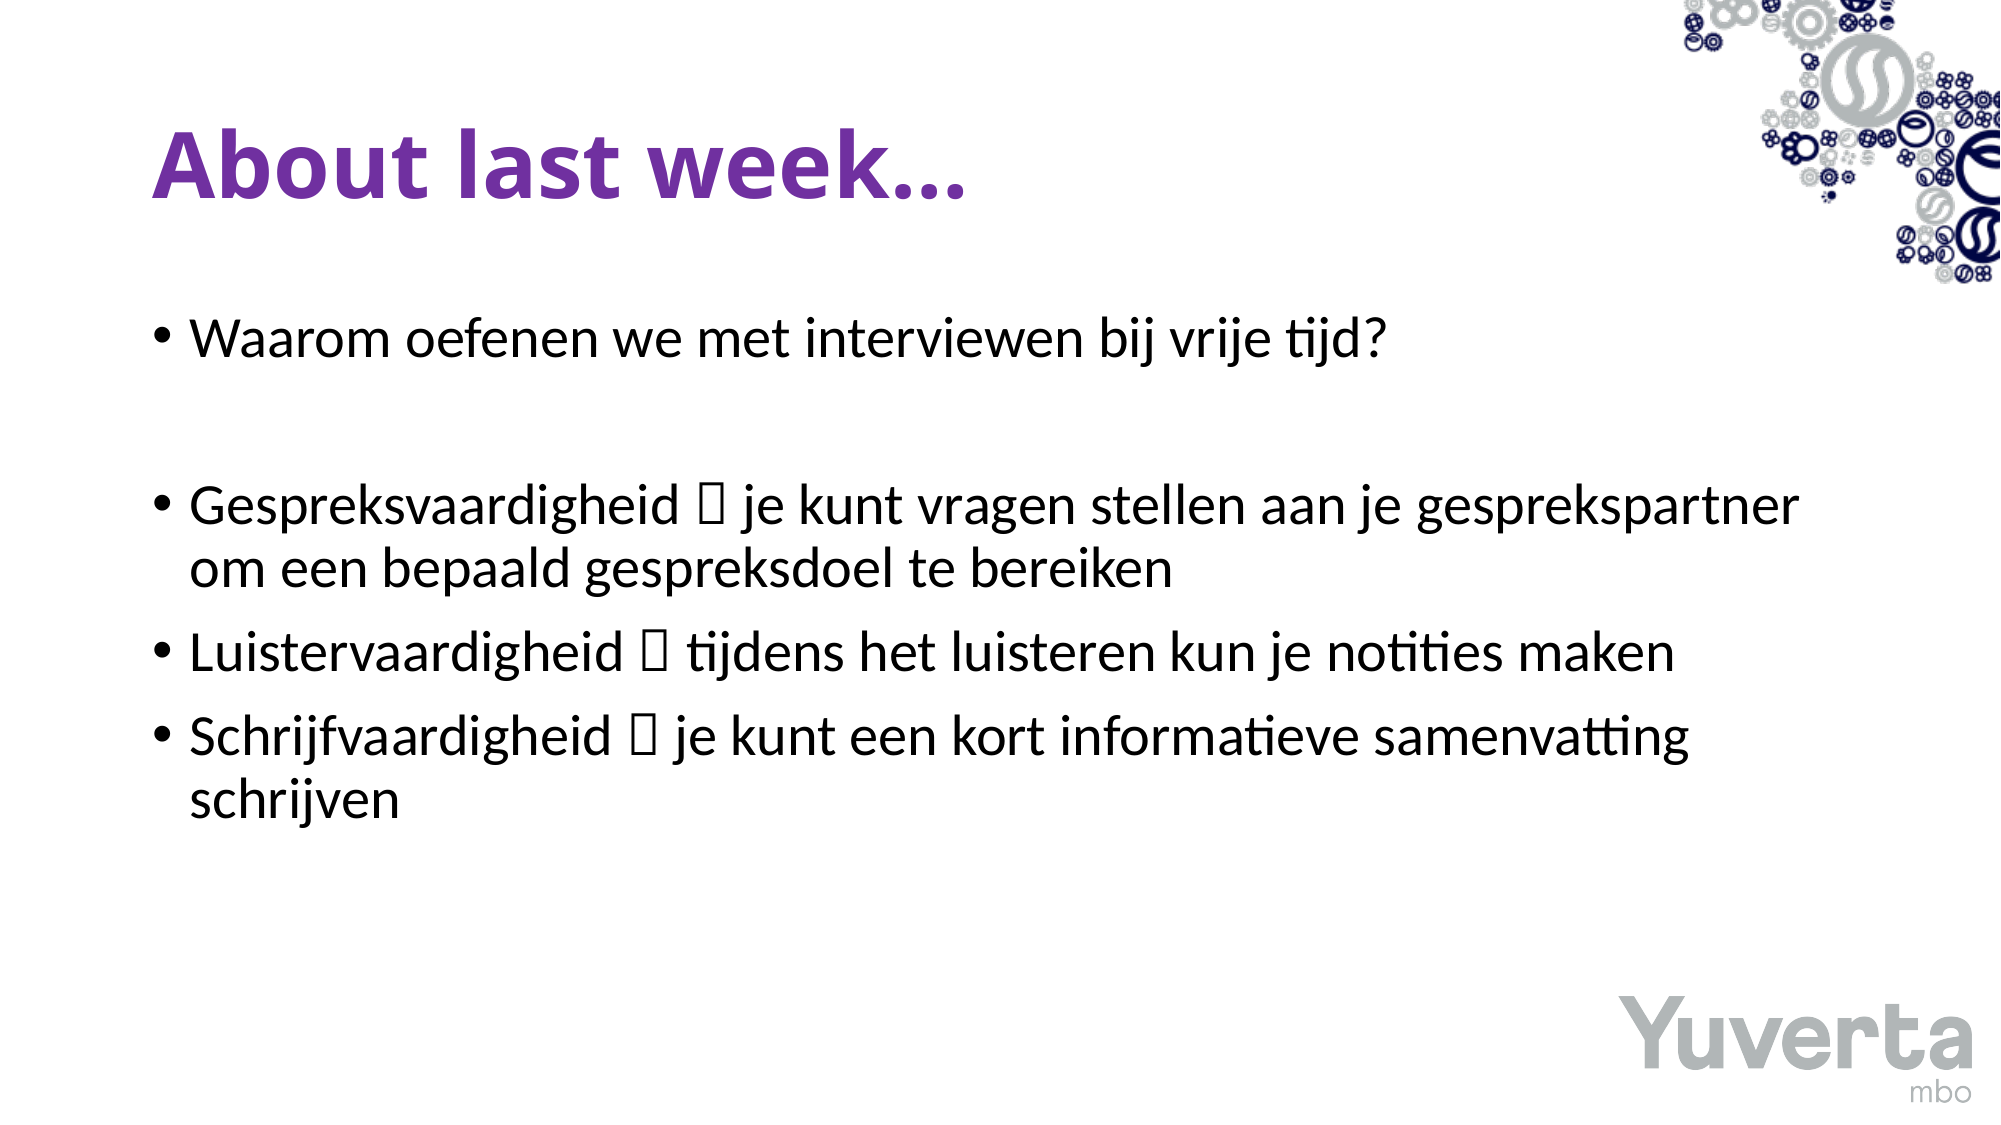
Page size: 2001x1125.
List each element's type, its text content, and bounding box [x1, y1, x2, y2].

title About last week… [137, 59, 1863, 278]
picture [0, 0, 2000, 1125]
list Waarom oefenen we met interviewen bij vrije tijd? Gespreksvaardigheid  je kunt vragen stellen aan je gesprekspartner om een bepaald gespreksdoel te bereiken Luistervaardigheid  tijdens het luisteren kun je notities maken Schrijfvaardigheid  je kunt een kort informatieve samenvatting schrijven [137, 299, 1863, 1014]
